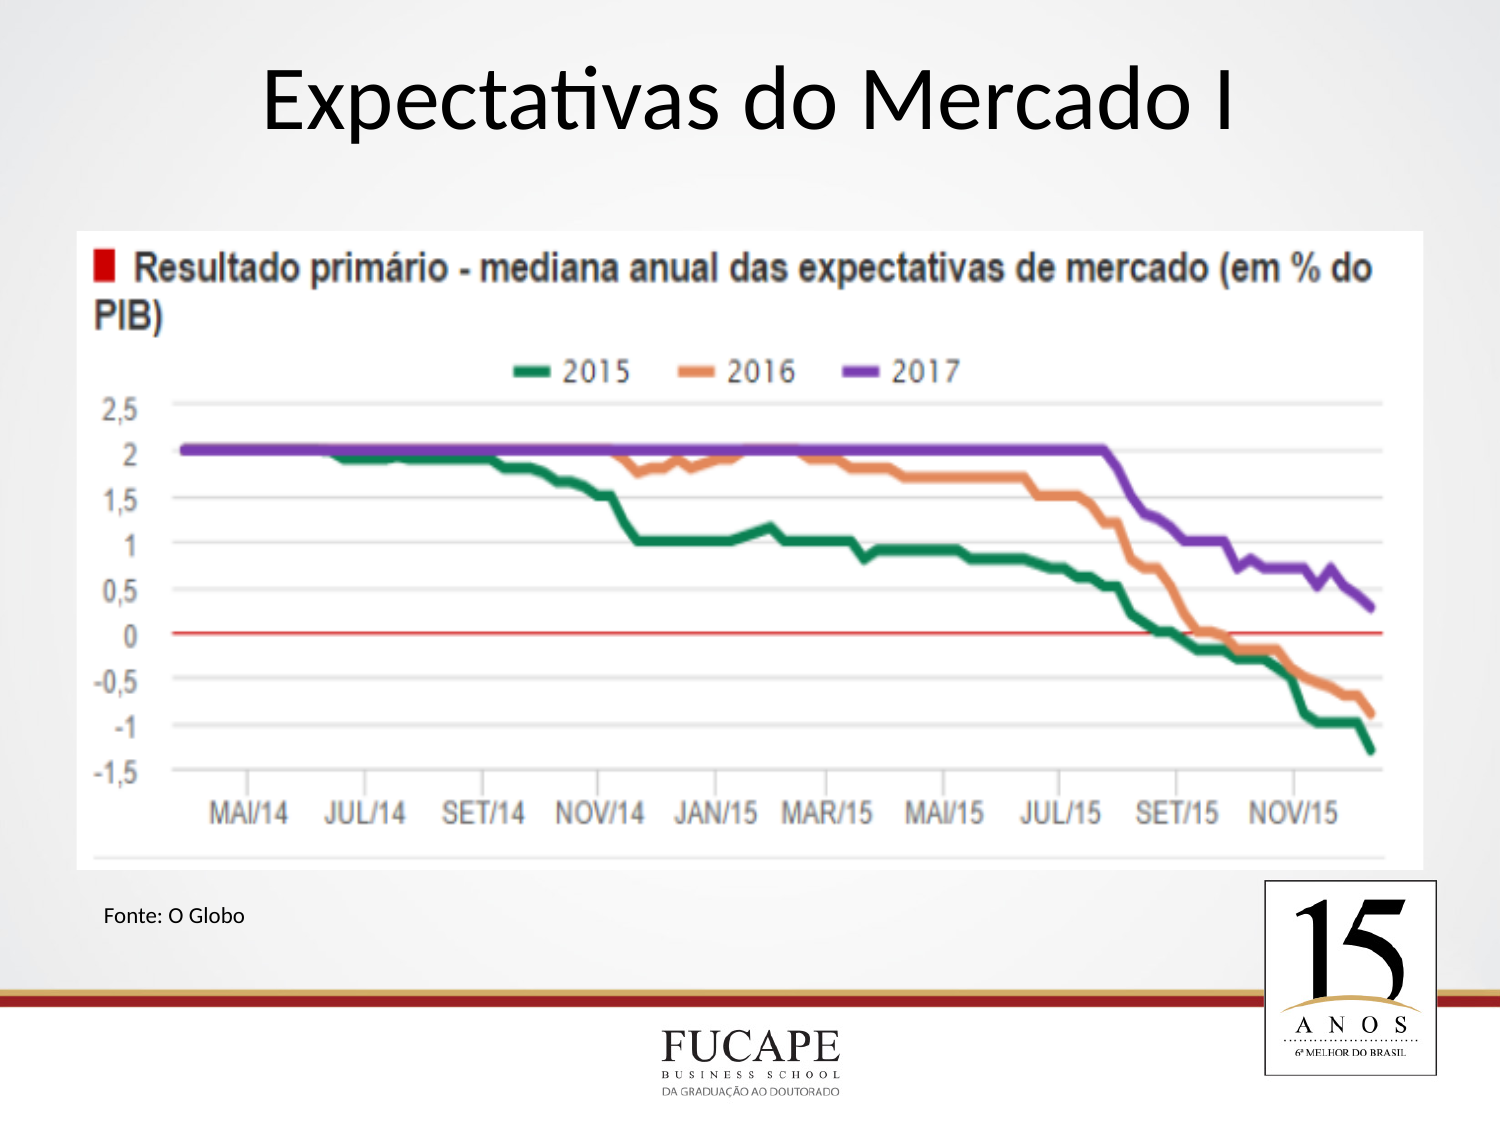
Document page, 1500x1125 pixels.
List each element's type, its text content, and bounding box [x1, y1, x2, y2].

picture [0, 0, 1500, 1125]
text_box Expectativas do Mercado I [74, 30, 1425, 171]
text_box Fonte: O Globo [89, 893, 266, 936]
